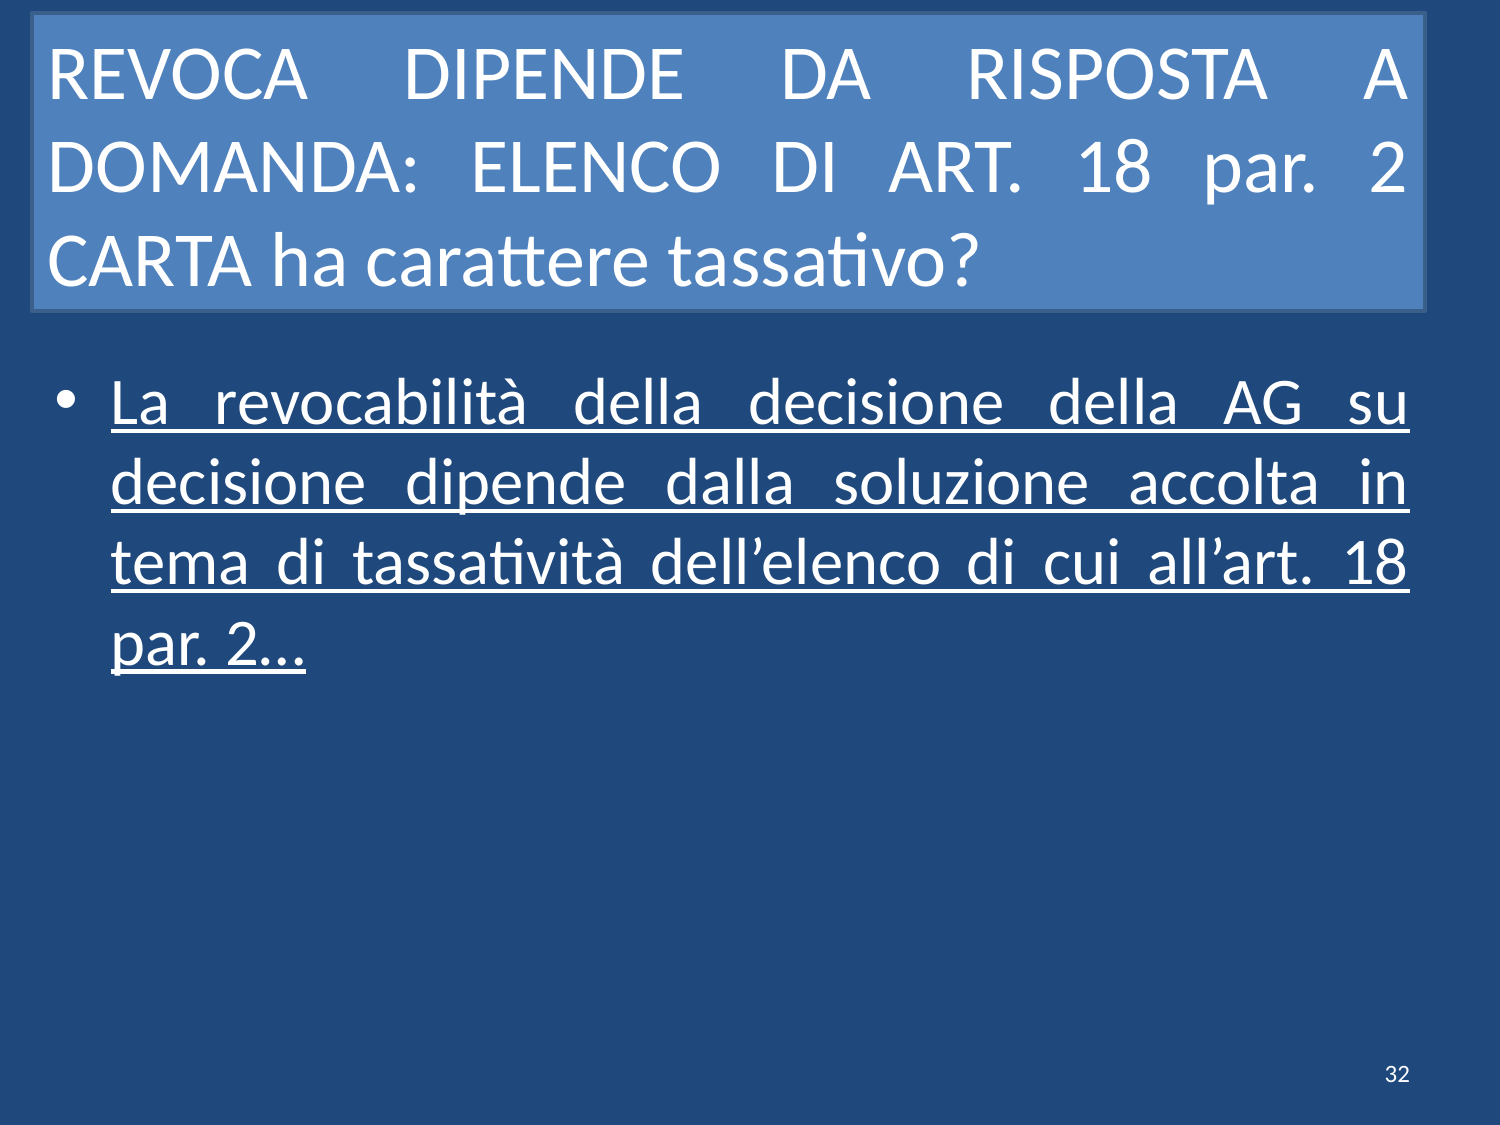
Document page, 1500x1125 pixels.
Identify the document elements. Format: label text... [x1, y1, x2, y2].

list La revocabilità della decisione della AG su decisione dipende dalla soluzione accolta in tema di tassatività dell’elenco di cui all’art. 18 par. 2… [39, 350, 1425, 1103]
title REVOCA DIPENDE DA RISPOSTA A DOMANDA: ELENCO DI ART. 18 par. 2 CARTA ha carattere tassativo? [30, 11, 1427, 313]
slide_number 32 [1074, 1042, 1425, 1103]
